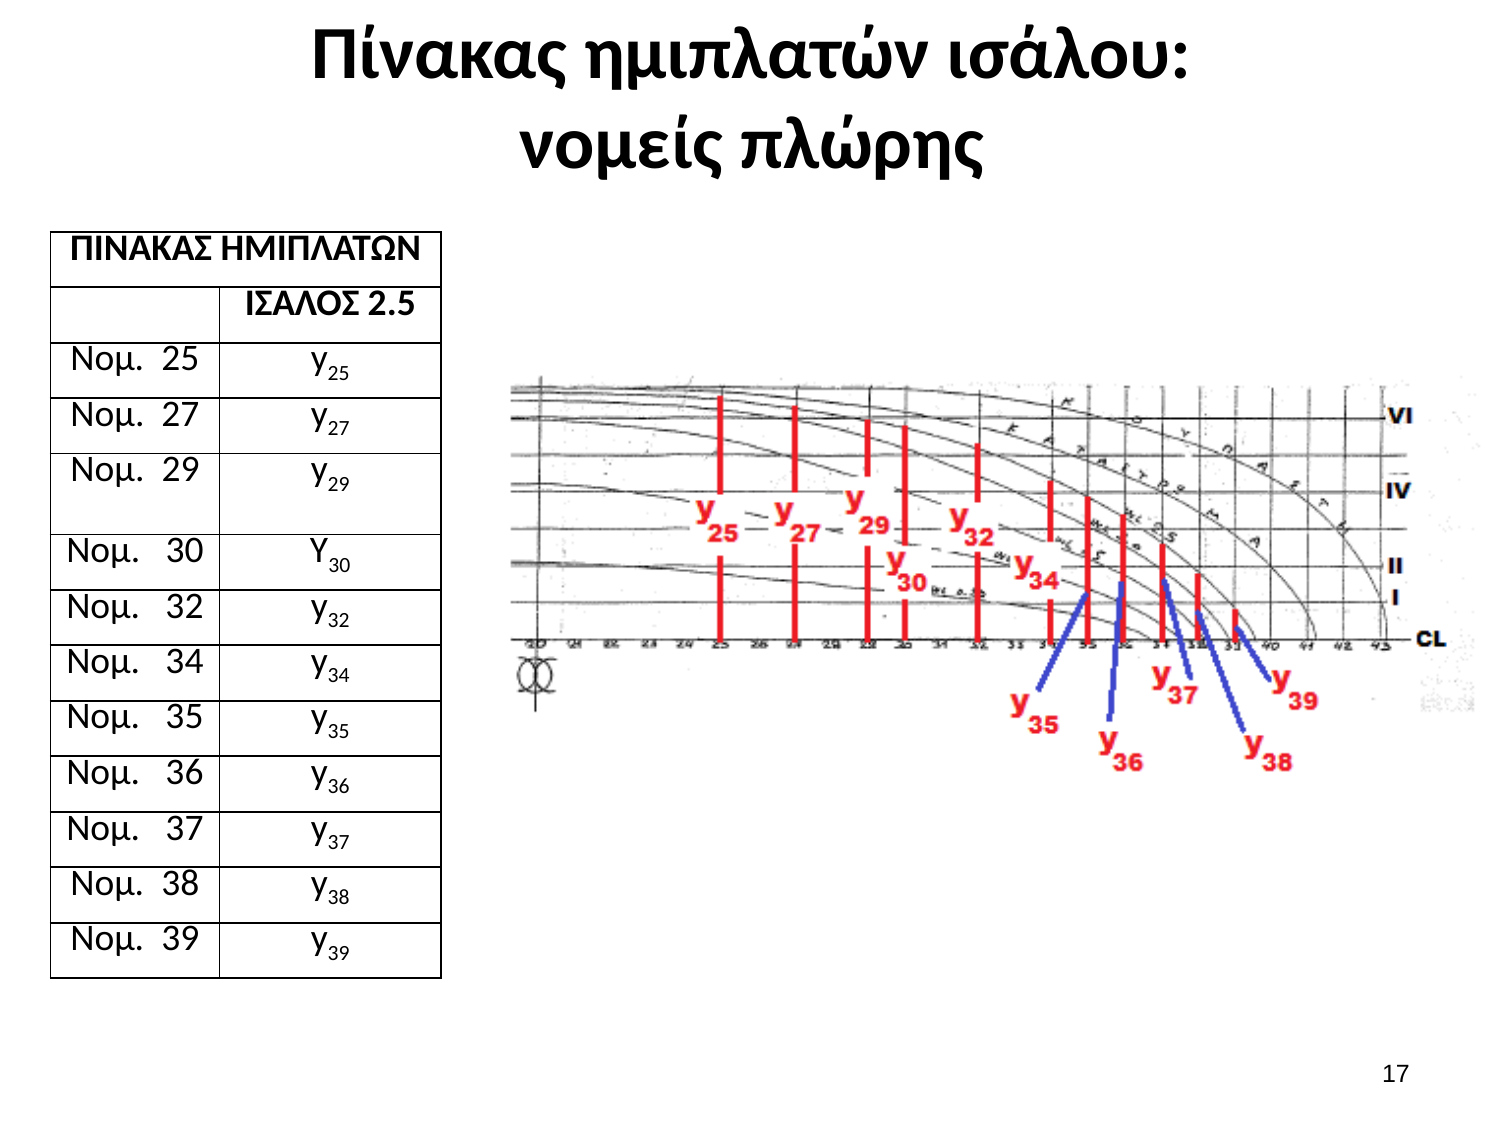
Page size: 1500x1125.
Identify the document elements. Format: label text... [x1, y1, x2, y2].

title Πίνακας ημιπλατών ισάλου: νομείς πλώρης [76, 19, 1427, 169]
table_cell Νομ. 36 [51, 757, 219, 811]
table_cell Νομ. 37 [51, 813, 219, 866]
table_cell Νομ. 27 [51, 399, 219, 453]
table_cell Νομ. 35 [51, 702, 219, 755]
table_cell ΙΣΑΛΟΣ 2.5 [220, 288, 440, 342]
table_cell Νομ. 32 [51, 591, 219, 644]
table_cell y37 [220, 813, 440, 866]
table_cell Νομ. 39 [51, 924, 219, 977]
table_cell y32 [220, 591, 440, 644]
table_cell y25 [220, 344, 440, 397]
table_cell Νομ. 30 [51, 535, 219, 589]
table_cell y38 [220, 868, 440, 922]
slide_number 16 [1074, 1042, 1425, 1103]
table_header ΠΙΝΑΚΑΣ ΗΜΙΠΛΑΤΩΝ [51, 233, 440, 286]
table_cell Νομ. 25 [51, 344, 219, 397]
table_cell y35 [220, 702, 440, 755]
table_cell y27 [220, 399, 440, 453]
table_cell Νομ. 29 [51, 454, 219, 534]
picture [471, 337, 1500, 811]
table_cell Νομ. 38 [51, 868, 219, 922]
table_cell Νομ. 34 [51, 646, 219, 700]
table_cell y34 [220, 646, 440, 700]
table_cell y36 [220, 757, 440, 811]
table_cell y39 [220, 924, 440, 977]
table_cell y29 [220, 454, 440, 534]
table_cell Y30 [220, 535, 440, 589]
table_cell [51, 288, 219, 342]
